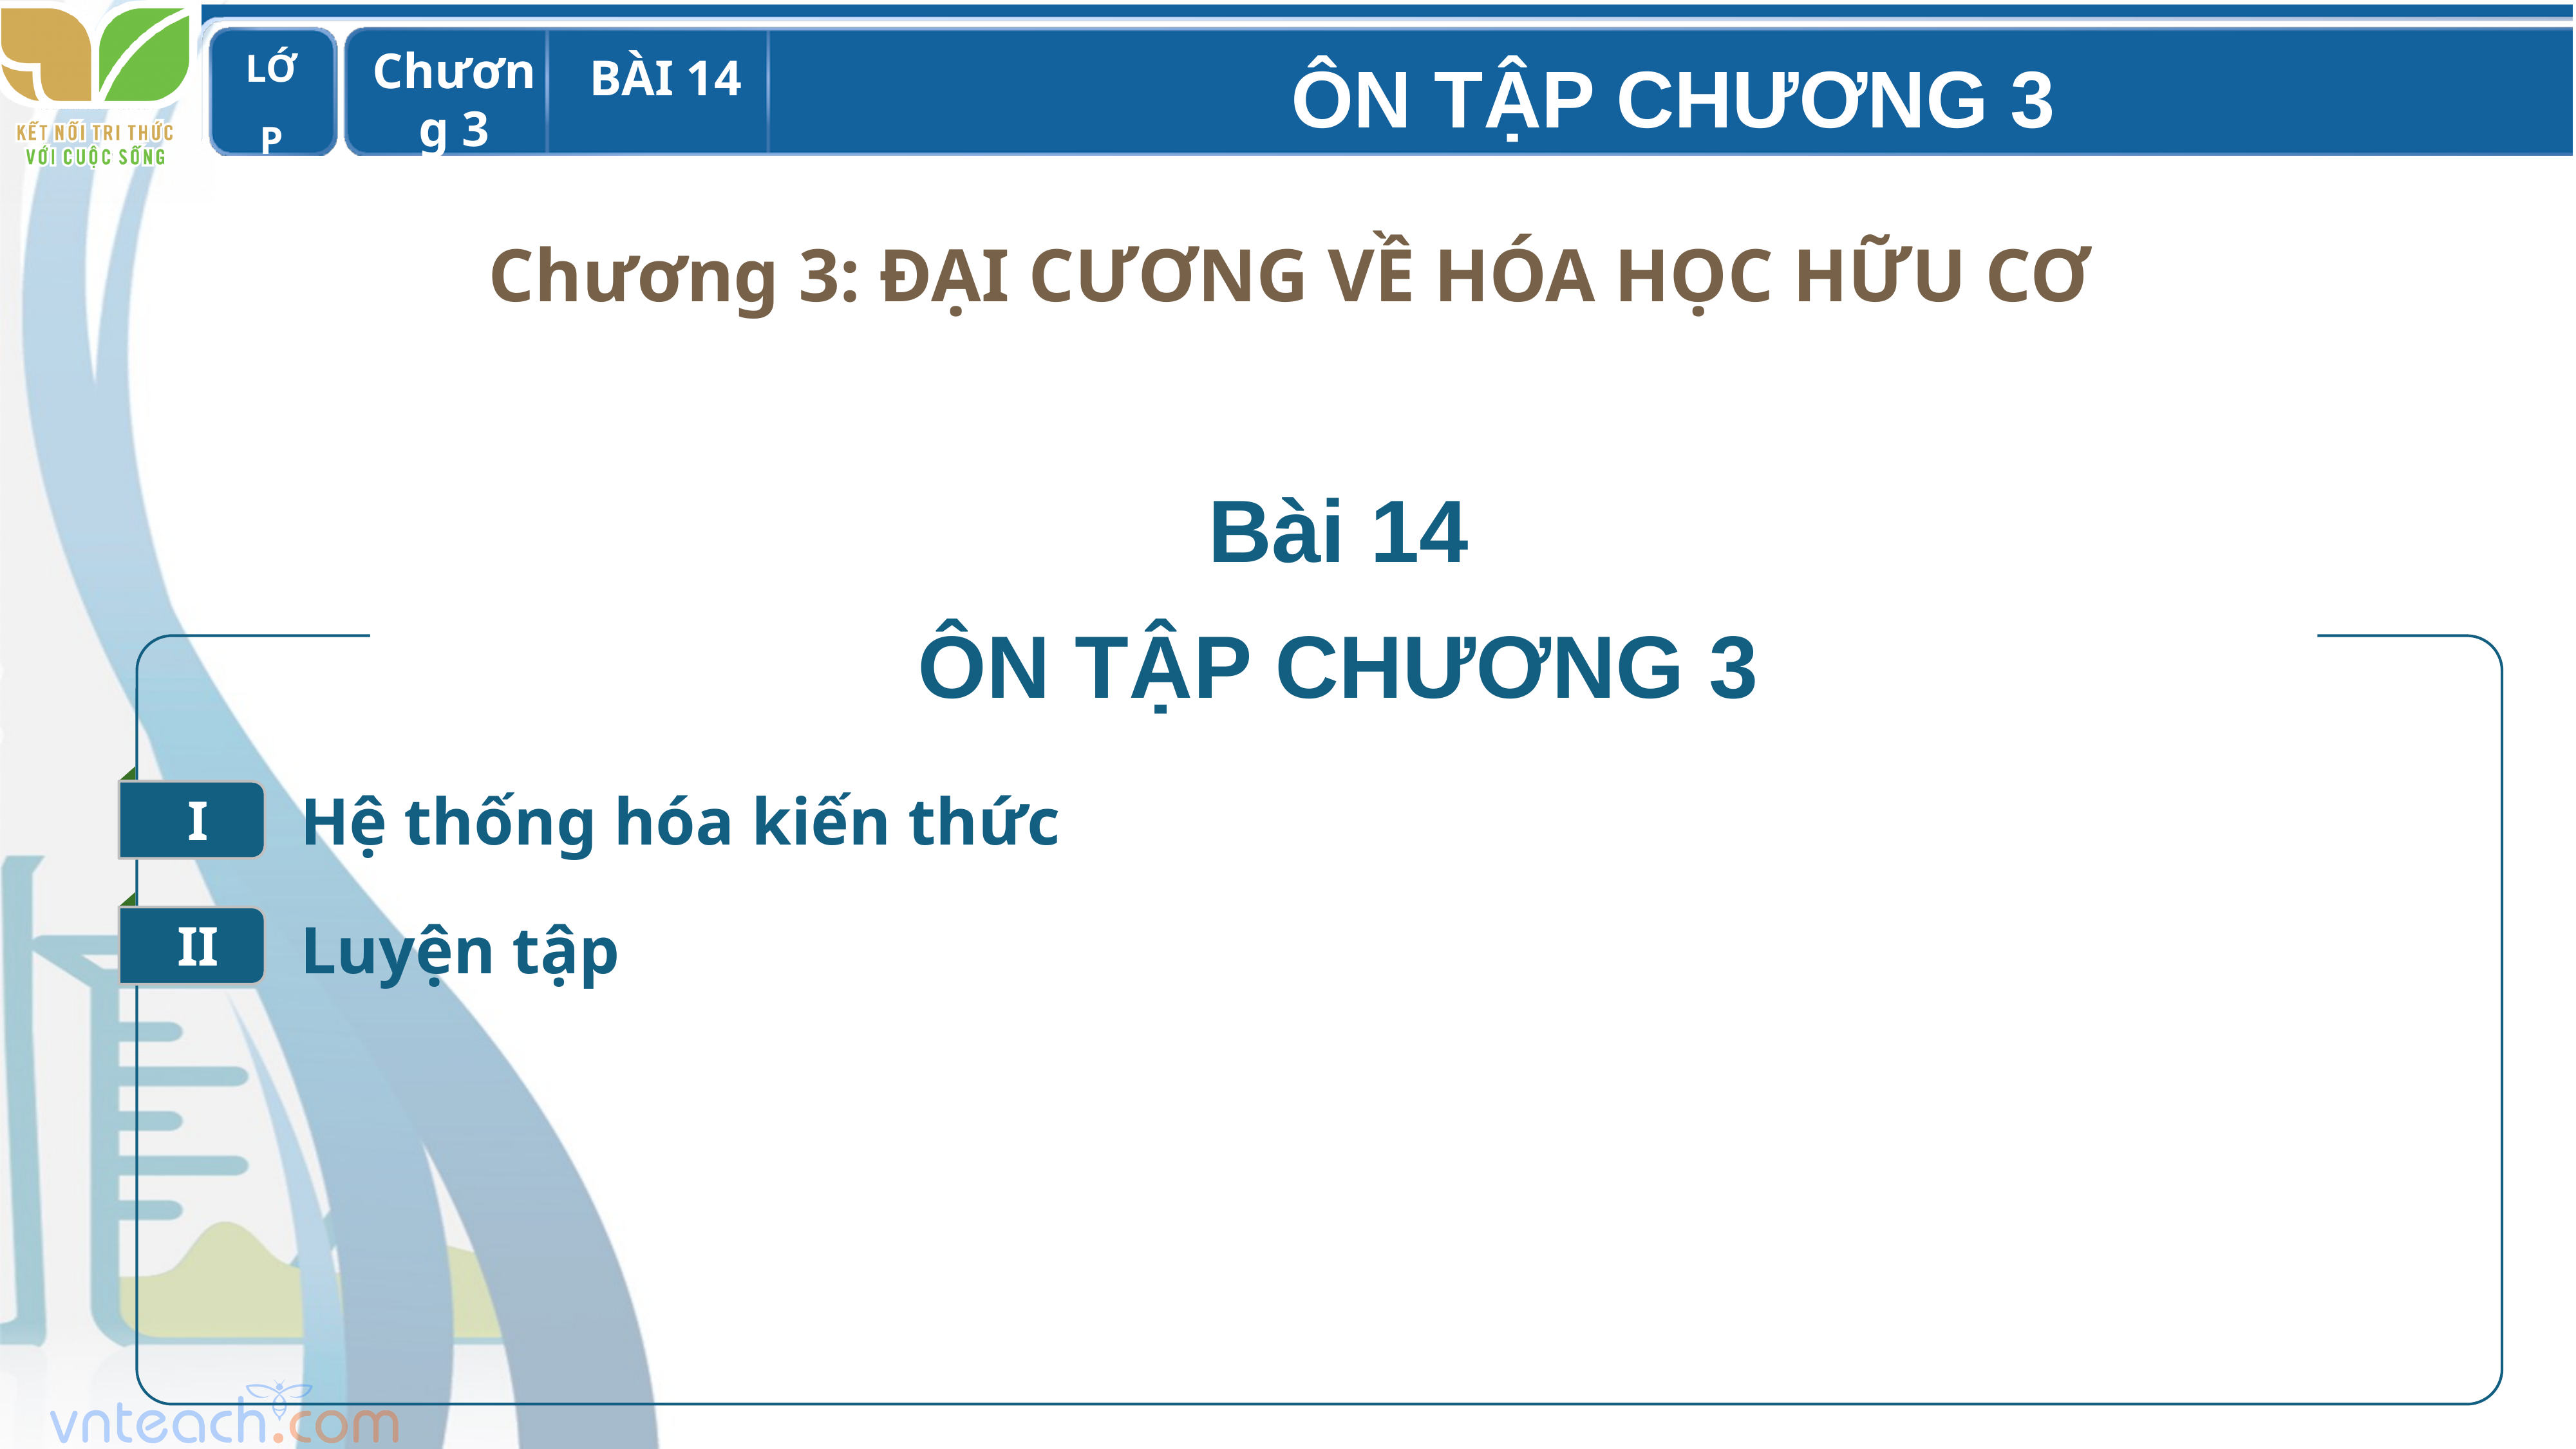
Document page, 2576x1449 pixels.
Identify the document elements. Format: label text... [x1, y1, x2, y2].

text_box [336, 481, 2341, 727]
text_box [117, 892, 1894, 993]
picture [0, 0, 2576, 1449]
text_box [117, 766, 2232, 865]
text_box Chương 3: ĐẠI CƯƠNG VỀ HÓA HỌC HỮU CƠ [1, 232, 2576, 323]
text_box [136, 635, 2503, 1405]
